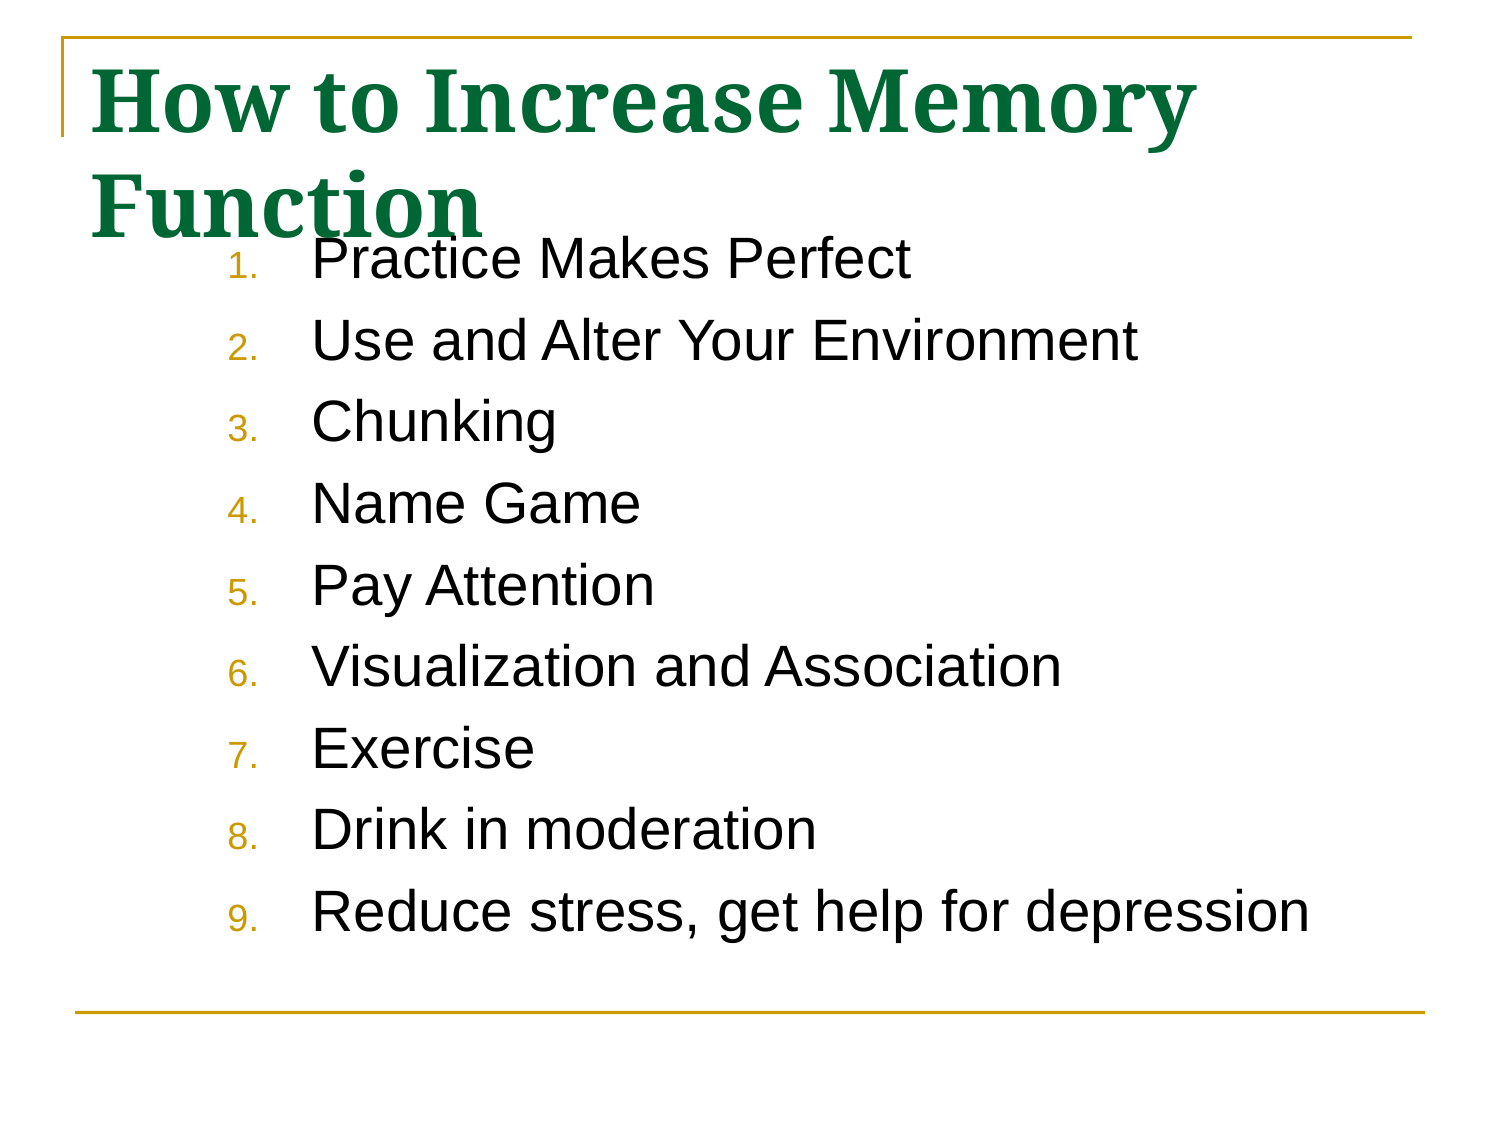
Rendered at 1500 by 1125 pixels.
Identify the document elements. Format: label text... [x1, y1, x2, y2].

list Practice Makes Perfect Use and Alter Your Environment Chunking Name Game Pay Attention Visualization and Association Exercise Drink in moderation Reduce stress, get help for depression [212, 212, 1363, 955]
title How to Increase Memory Function [75, 37, 1425, 225]
